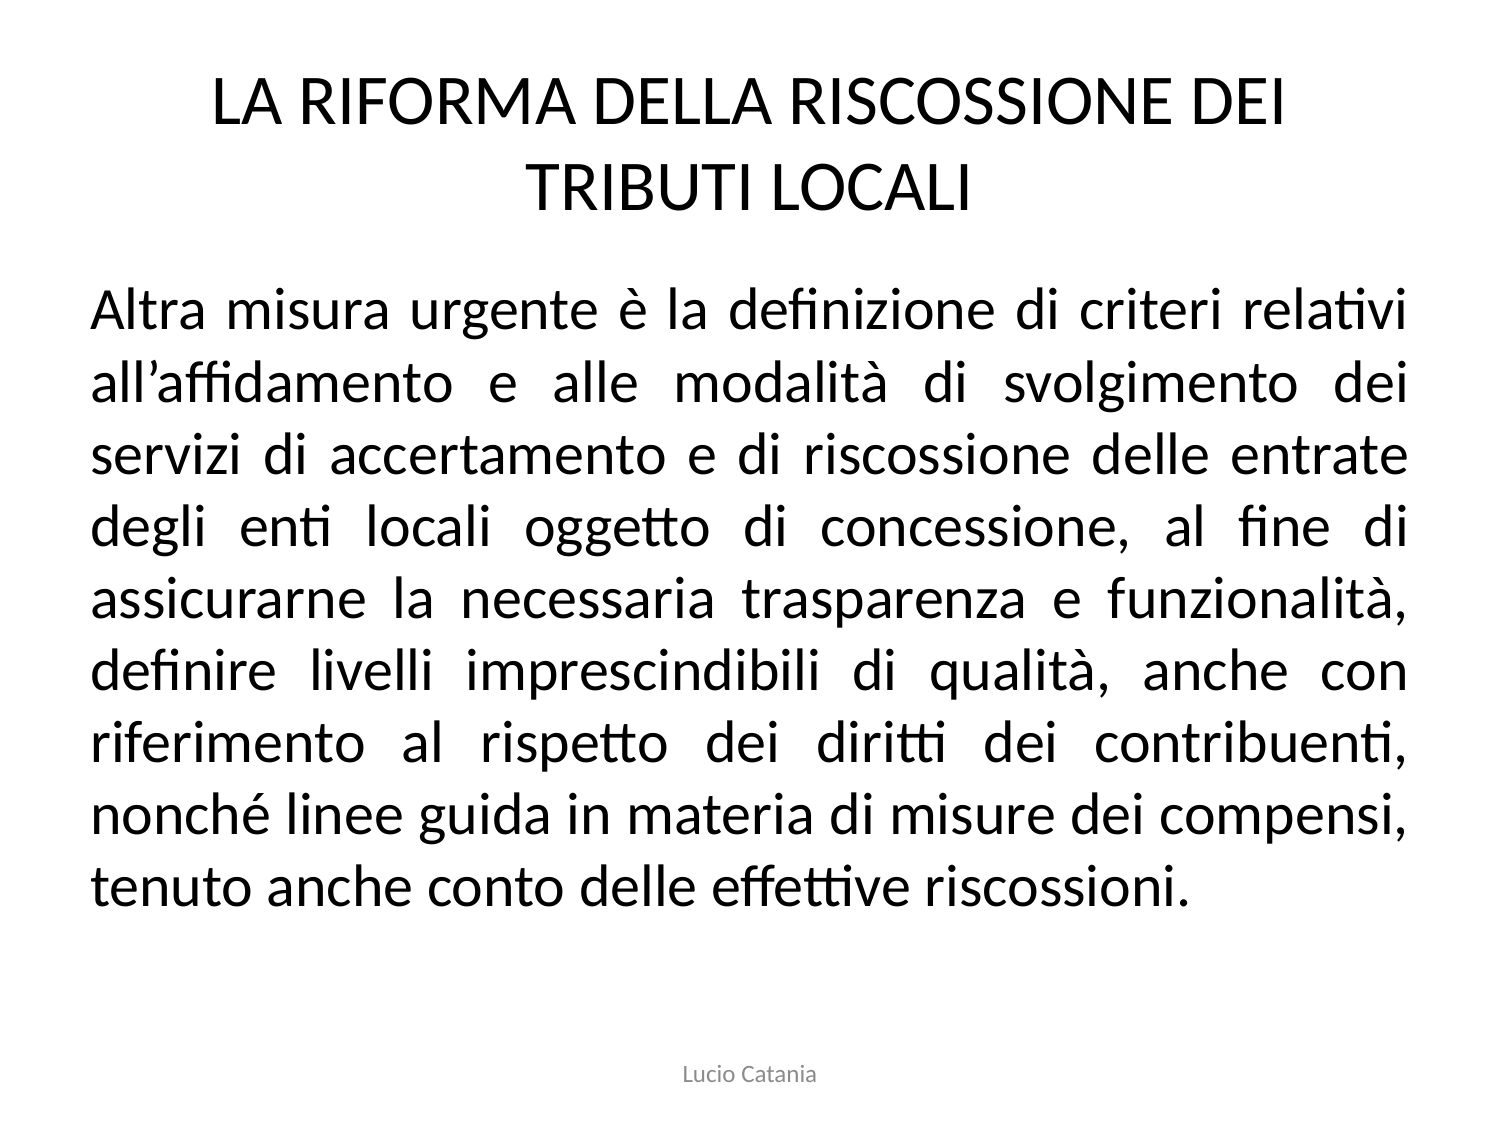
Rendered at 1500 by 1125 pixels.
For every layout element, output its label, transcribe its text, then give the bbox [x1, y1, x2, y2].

list Altra misura urgente è la definizione di criteri relativi all’affidamento e alle modalità di svolgimento dei servizi di accertamento e di riscossione delle entrate degli enti locali oggetto di concessione, al fine di assicurarne la necessaria trasparenza e funzionalità, definire livelli imprescindibili di qualità, anche con riferimento al rispetto dei diritti dei contribuenti, nonché linee guida in materia di misure dei compensi, tenuto anche conto delle effettive riscossioni. [75, 262, 1425, 1005]
footer Lucio Catania [512, 1042, 988, 1103]
title LA RIFORMA DELLA RISCOSSIONE DEI TRIBUTI LOCALI [75, 45, 1425, 233]
